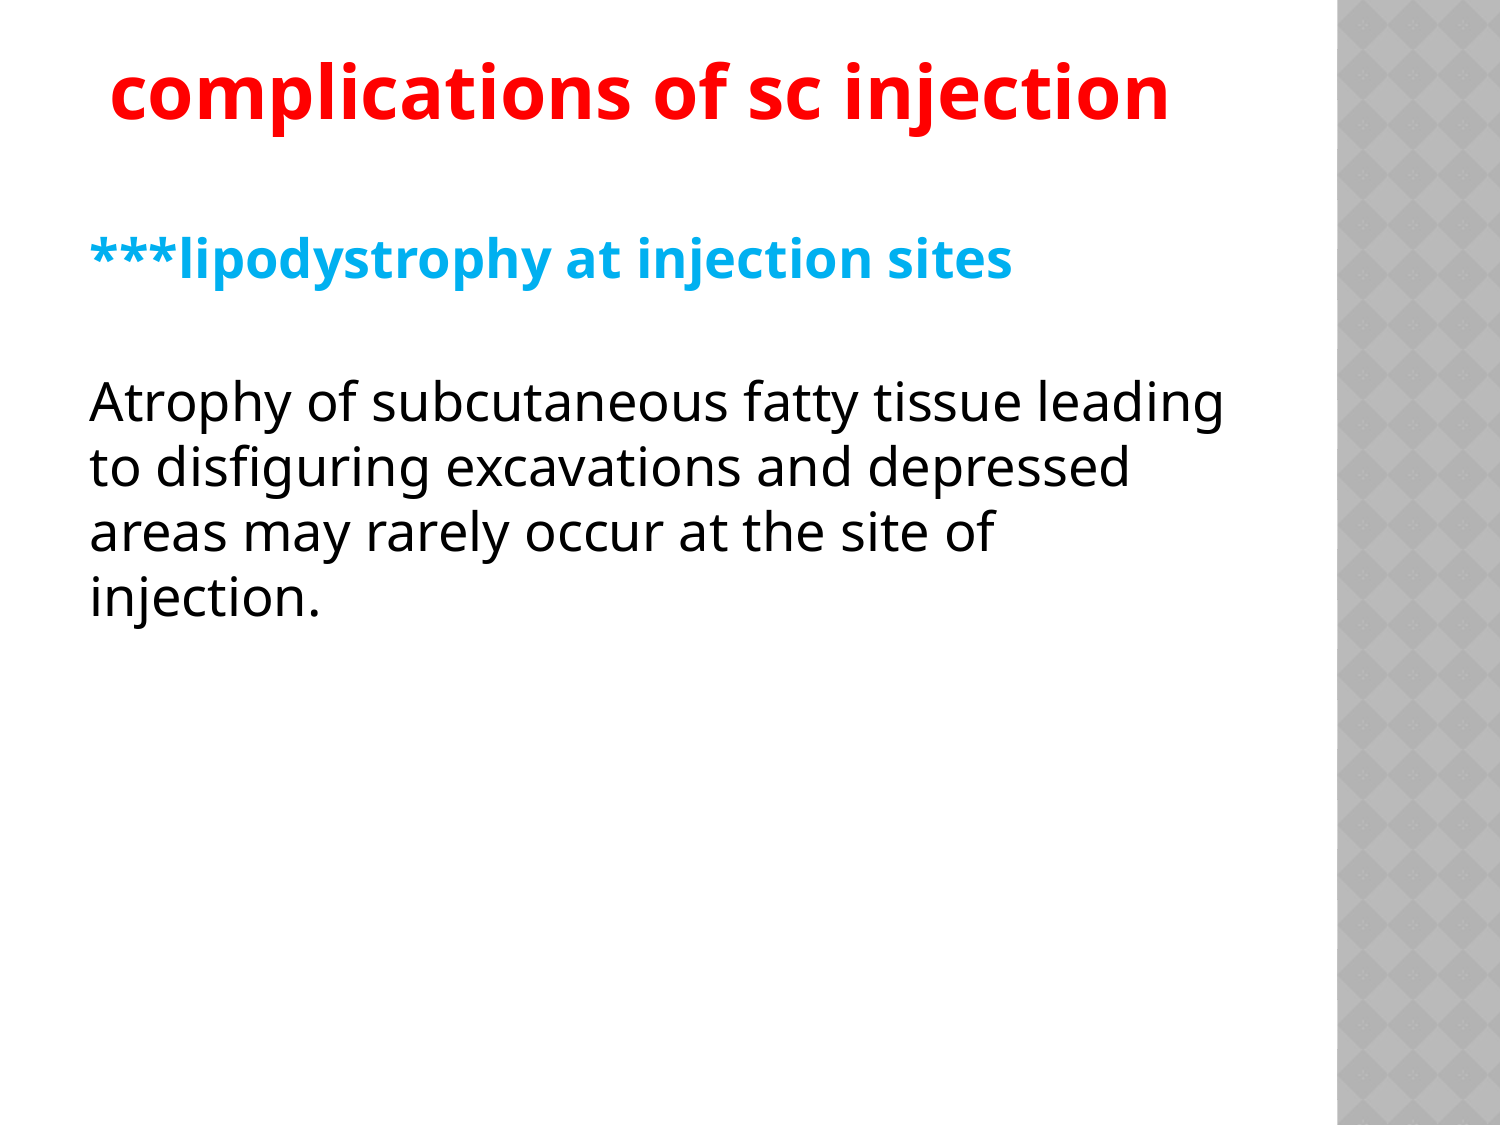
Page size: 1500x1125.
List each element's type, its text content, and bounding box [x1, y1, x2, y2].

list complications of sc injection ***lipodystrophy at injection sites Atrophy of subcutaneous fatty tissue leading to disfiguring excavations and depressed areas may rarely occur at the site of injection. [75, 37, 1263, 1059]
